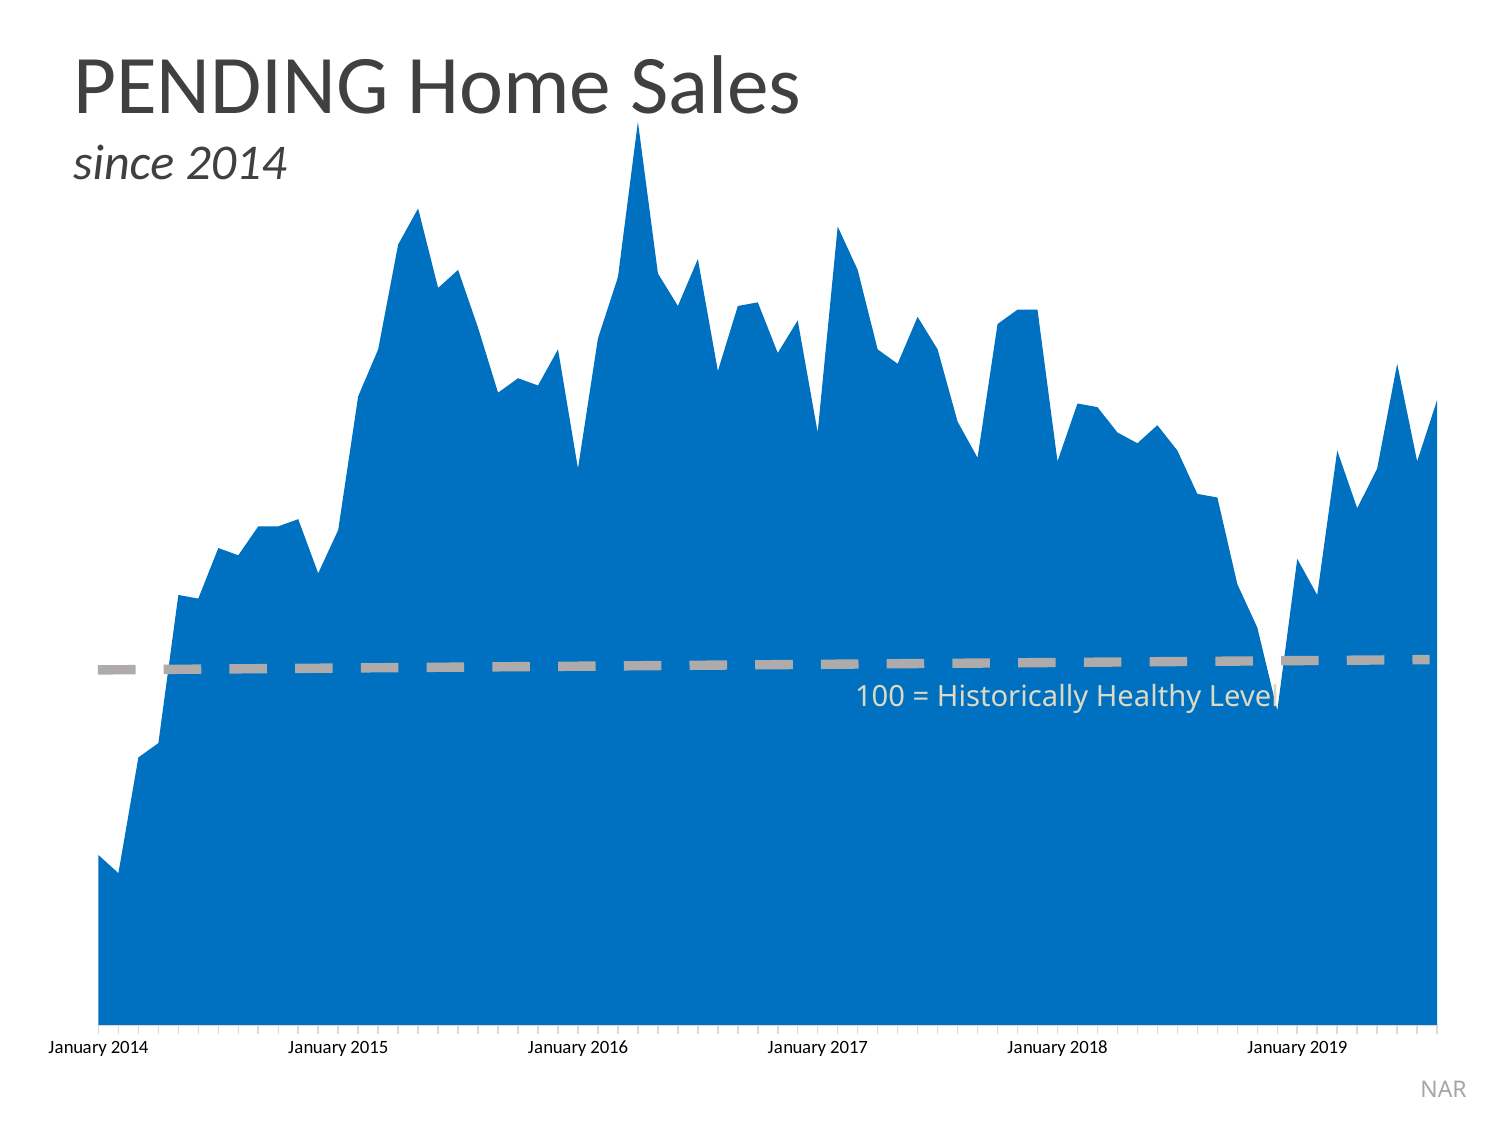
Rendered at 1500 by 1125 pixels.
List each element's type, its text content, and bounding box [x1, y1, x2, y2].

text_box PENDING Home Sales since 2014 [58, 22, 817, 80]
text_box NAR [1257, 1086, 1482, 1110]
chart [0, 80, 1500, 1086]
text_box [97, 659, 1430, 670]
